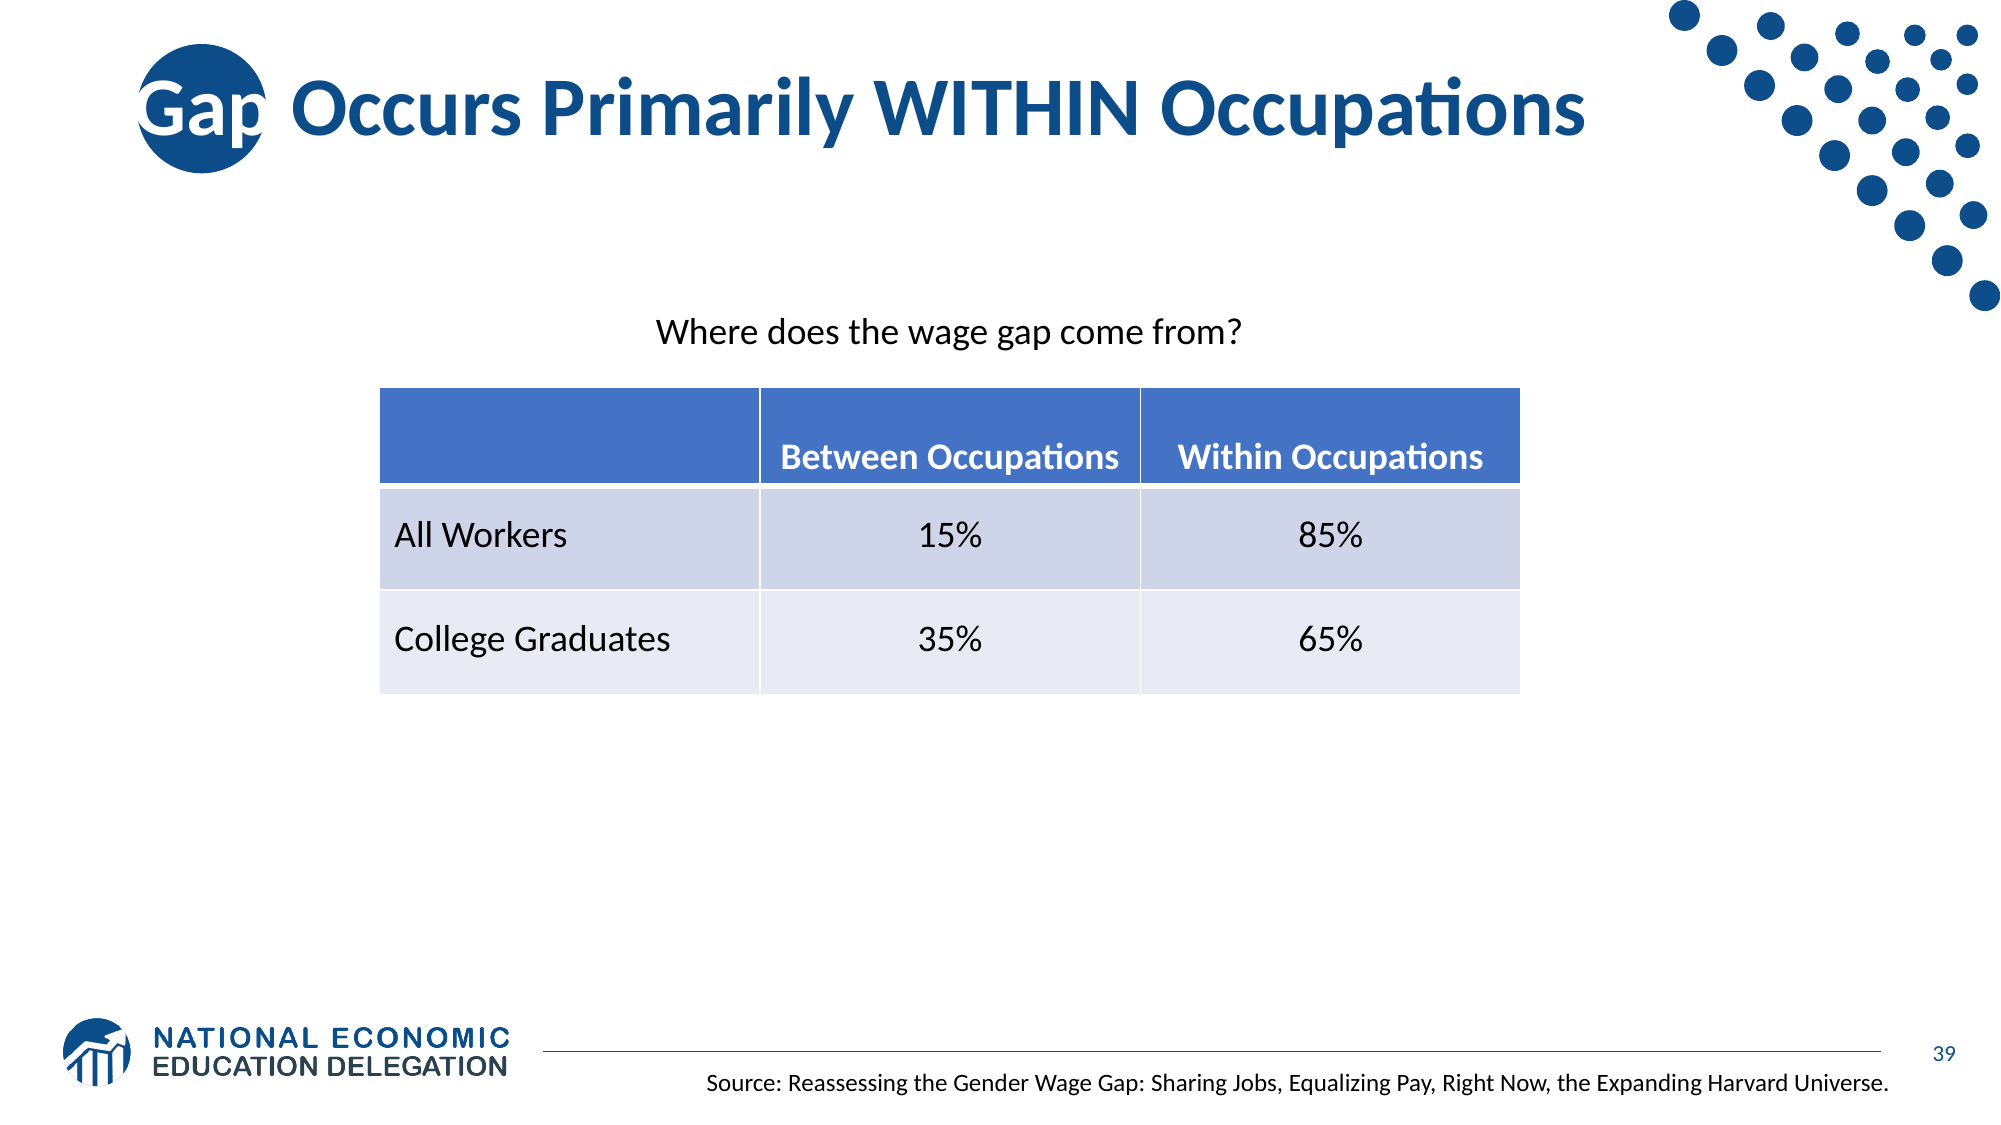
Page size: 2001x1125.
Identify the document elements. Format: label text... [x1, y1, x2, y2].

table_header [380, 388, 759, 483]
table_cell 35% [761, 591, 1140, 694]
table_cell 15% [761, 489, 1140, 589]
table_header Within Occupations [1141, 388, 1520, 483]
table_cell 65% [1141, 591, 1520, 694]
title Gap Occurs Primarily WITHIN Occupations [118, 0, 1844, 218]
table_cell College Graduates [380, 591, 759, 694]
text_box Source: Reassessing the Gender Wage Gap: Sharing Jobs, Equalizing Pay, Right Now, the Expanding Harvard Universe. [691, 1059, 1907, 1104]
picture [55, 1013, 520, 1091]
slide_number 39 [1521, 1022, 1972, 1082]
table_cell 85% [1141, 489, 1520, 589]
text_box Where does the wage gap come from? [641, 299, 1260, 360]
table_header Between Occupations [761, 388, 1140, 483]
table_cell All Workers [380, 489, 759, 589]
